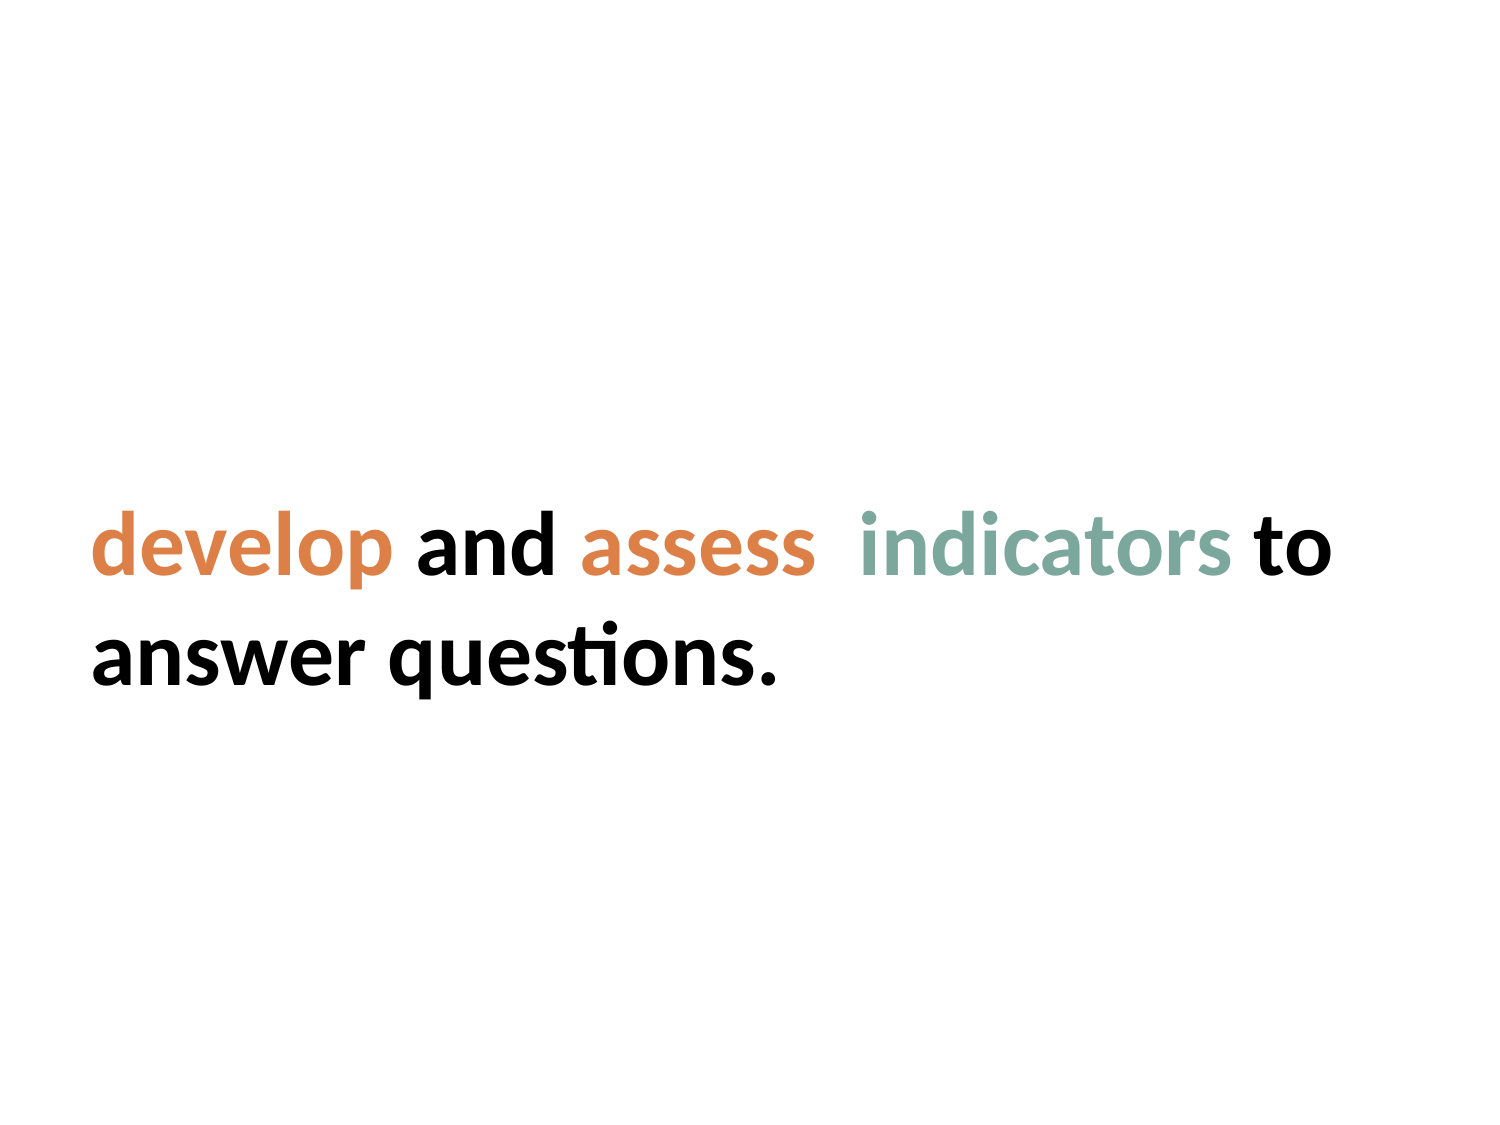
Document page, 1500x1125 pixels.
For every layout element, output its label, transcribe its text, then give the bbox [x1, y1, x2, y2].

title develop and assess indicators to answer questions. [75, 375, 1425, 813]
